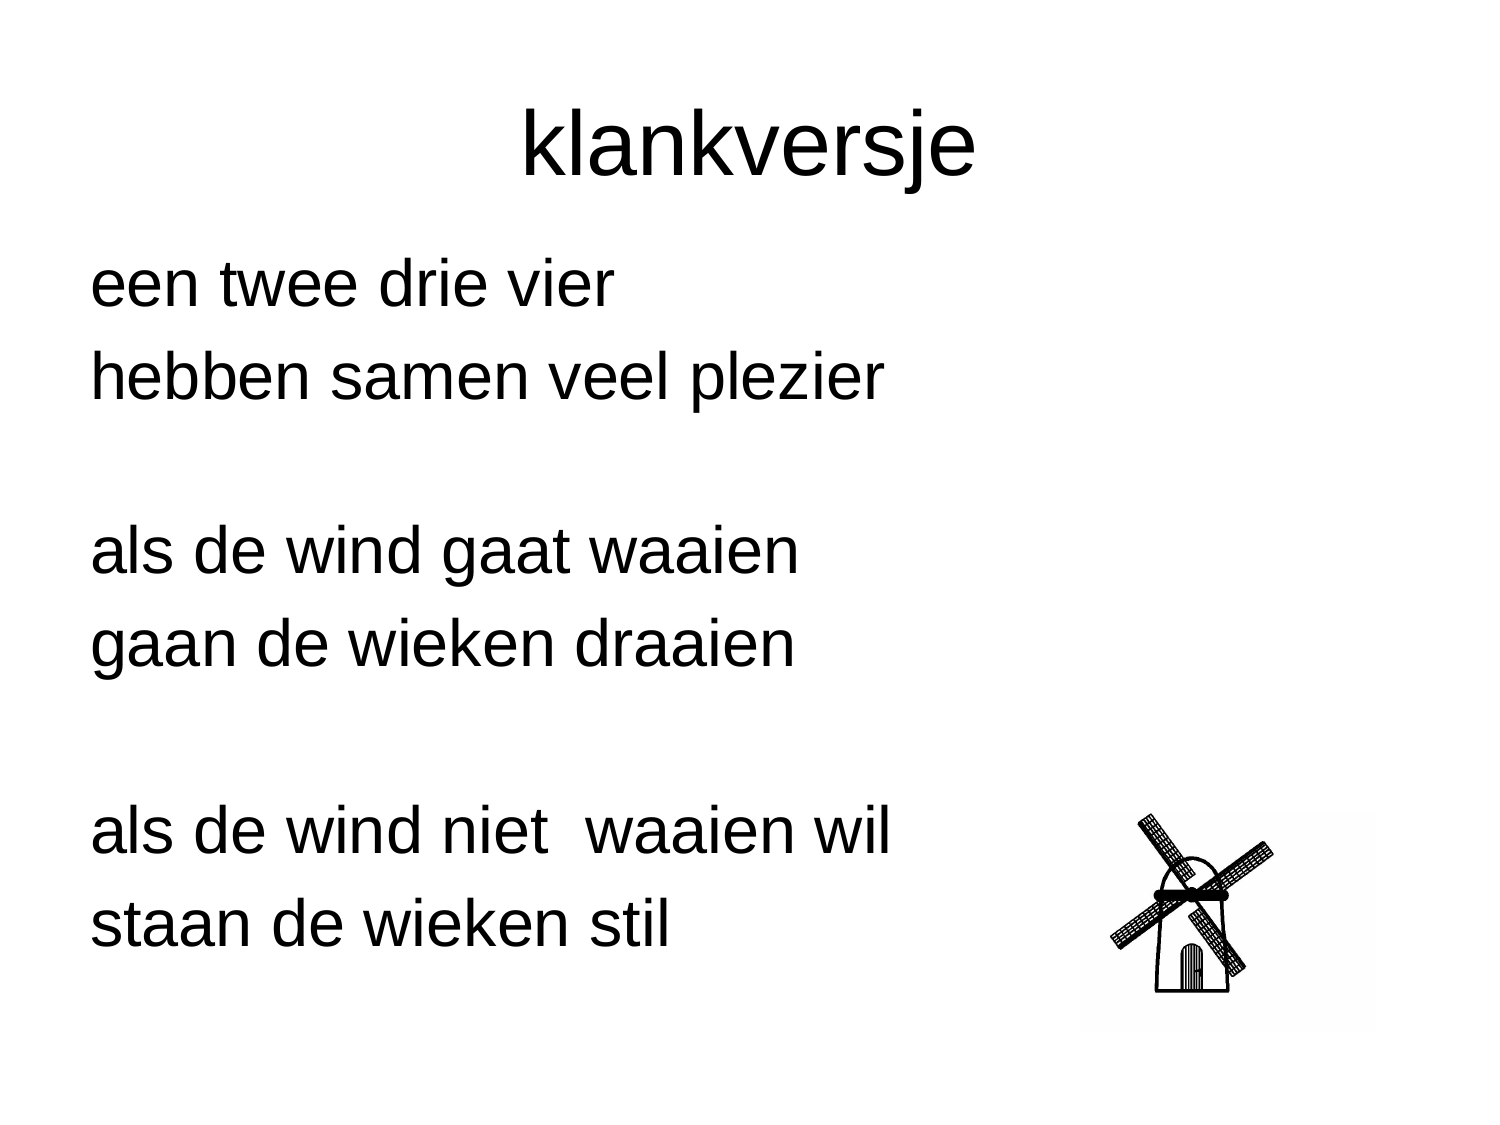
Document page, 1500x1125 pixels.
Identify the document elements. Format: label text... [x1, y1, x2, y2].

picture [1080, 810, 1376, 1032]
title klankversje [75, 45, 1425, 232]
list een twee drie vier hebben samen veel plezier als de wind gaat waaien gaan de wieken draaien als de wind niet waaien wil staan de wieken stil [75, 232, 1425, 1005]
